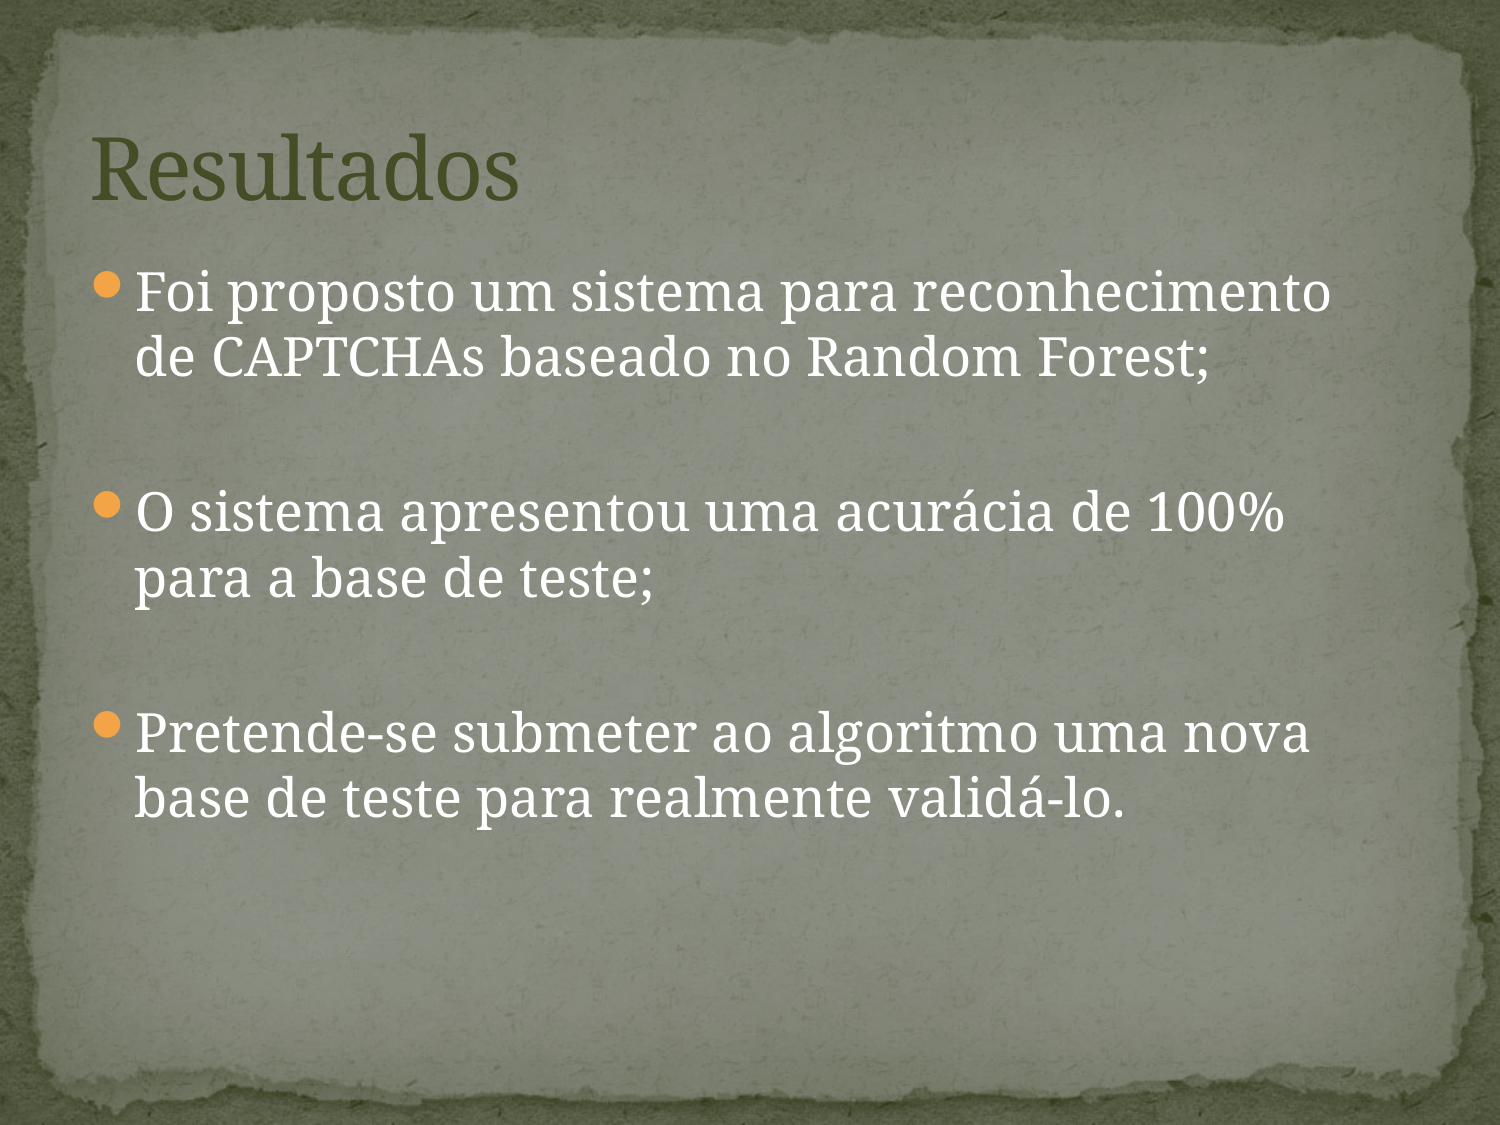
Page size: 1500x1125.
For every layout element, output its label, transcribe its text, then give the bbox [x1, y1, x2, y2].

title Resultados [74, 24, 1425, 225]
list Foi proposto um sistema para reconhecimento de CAPTCHAs baseado no Random Forest; O sistema apresentou uma acurácia de 100% para a base de teste; Pretende-se submeter ao algoritmo uma nova base de teste para realmente validá-lo. [75, 249, 1425, 1000]
